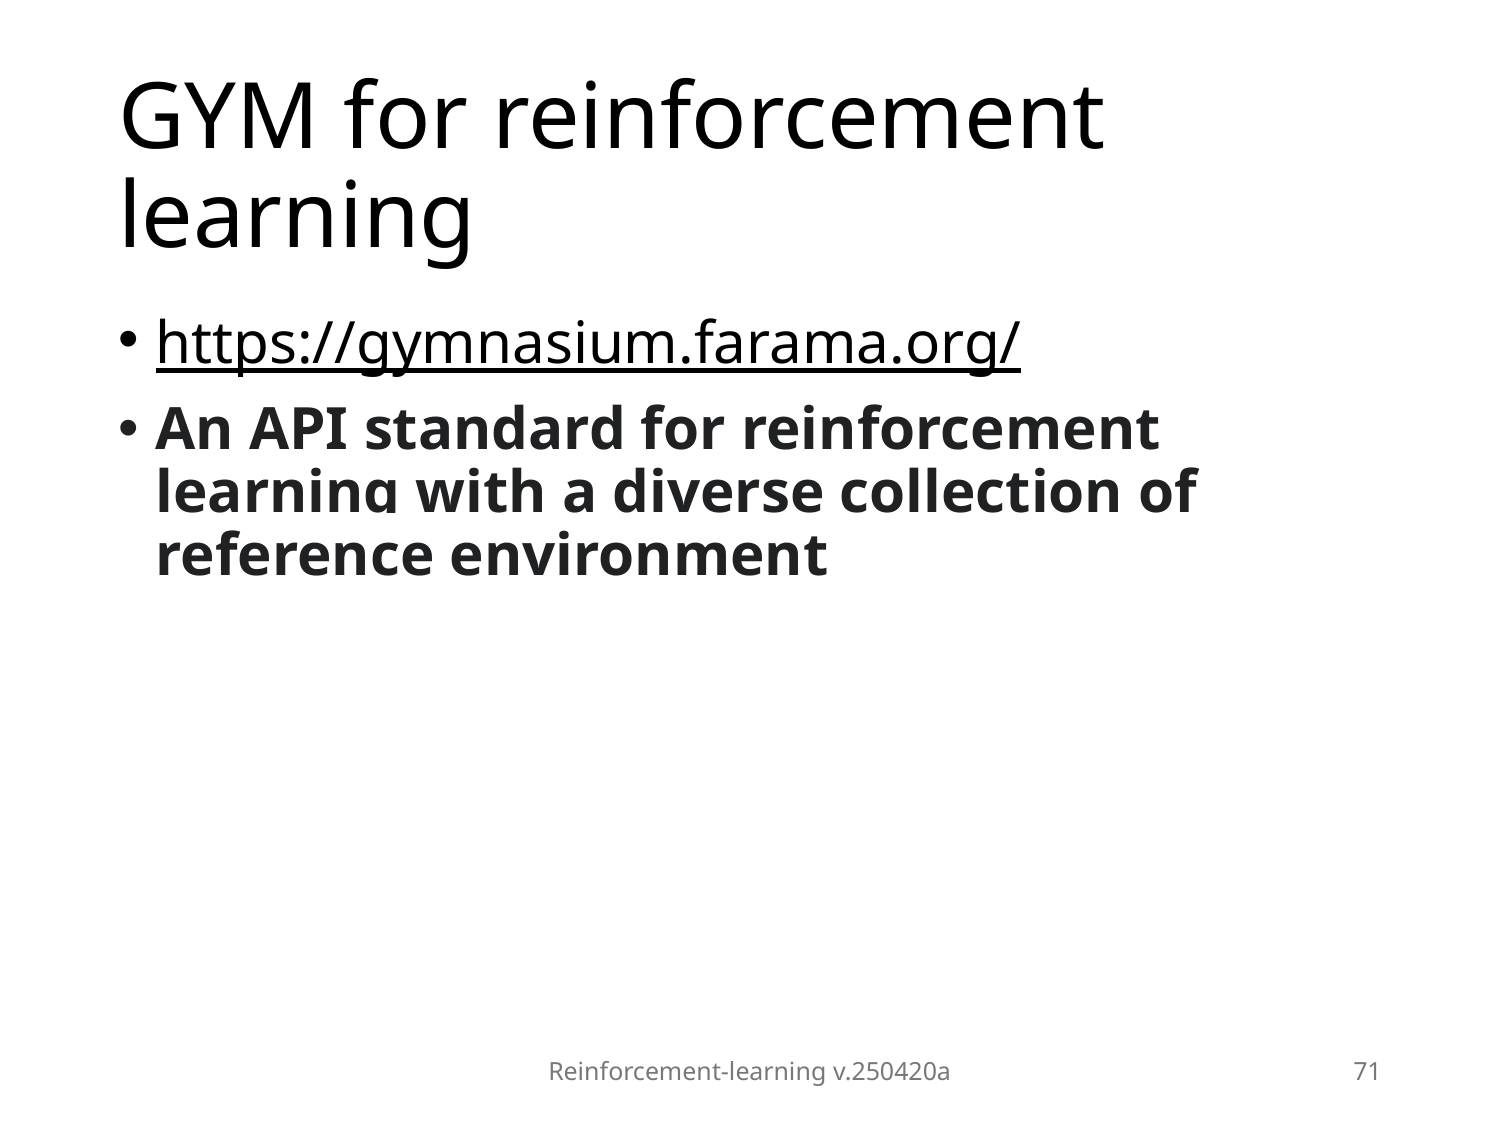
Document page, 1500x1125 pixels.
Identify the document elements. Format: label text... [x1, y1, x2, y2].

list https://gymnasium.farama.org/ An API standard for reinforcement learning with a diverse collection of reference environment [103, 299, 1397, 1014]
footer Reinforcement-learning v.250420a [496, 1042, 1004, 1103]
slide_number 71 [1059, 1042, 1397, 1103]
title GYM for reinforcement learning [103, 59, 1397, 278]
